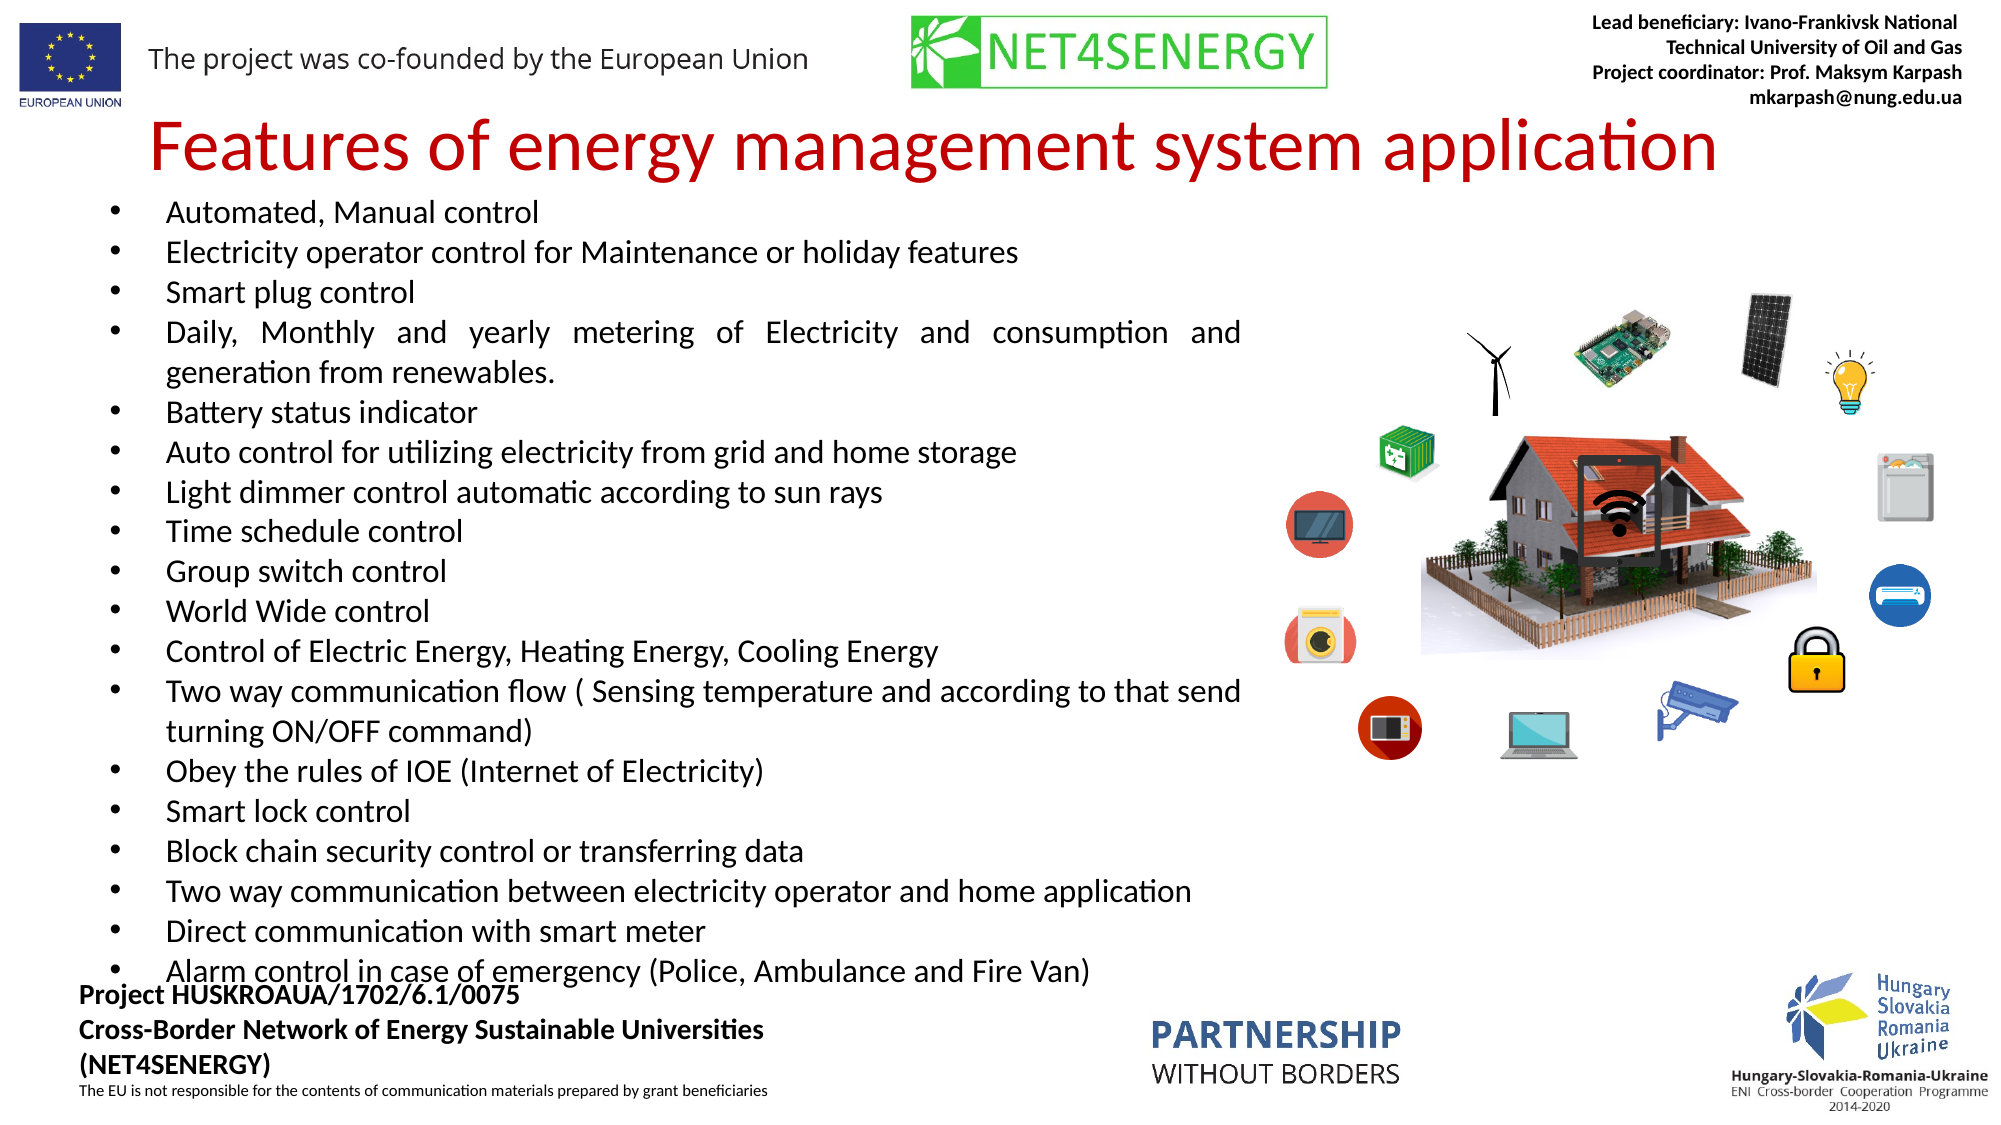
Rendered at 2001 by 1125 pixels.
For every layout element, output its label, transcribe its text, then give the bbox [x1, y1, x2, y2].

picture [1281, 595, 1359, 673]
picture [7, 9, 822, 118]
picture [1717, 967, 2000, 1125]
picture [1146, 1011, 1404, 1090]
picture [1869, 450, 1942, 524]
text_box Automated, Manual control Electricity operator control for Maintenance or holiday features Smart plug control Daily, Monthly and yearly metering of Electricity and consumption and generation from renewables. Battery status indicator Auto control for utilizing electricity from grid and home storage Light dimmer control automatic according to sun rays Time schedule control Group switch control World Wide control Control of Electric Energy, Heating Energy, Cooling Energy Two way communication flow ( Sensing temperature and according to that send turning ON/OFF command) Obey the rules of IOE (Internet of Electricity) Smart lock control Block chain security control or transferring data Two way communication between electricity operator and home application Direct communication with smart meter Alarm control in case of emergency (Police, Ambulance and Fire Van) [94, 182, 1259, 1037]
text_box Features of energy management system application [107, 87, 1761, 193]
picture [1656, 670, 1739, 752]
picture [911, 1, 1343, 87]
picture [1358, 696, 1422, 760]
picture [1286, 289, 1900, 693]
picture [1496, 692, 1582, 779]
picture [1869, 564, 1932, 627]
